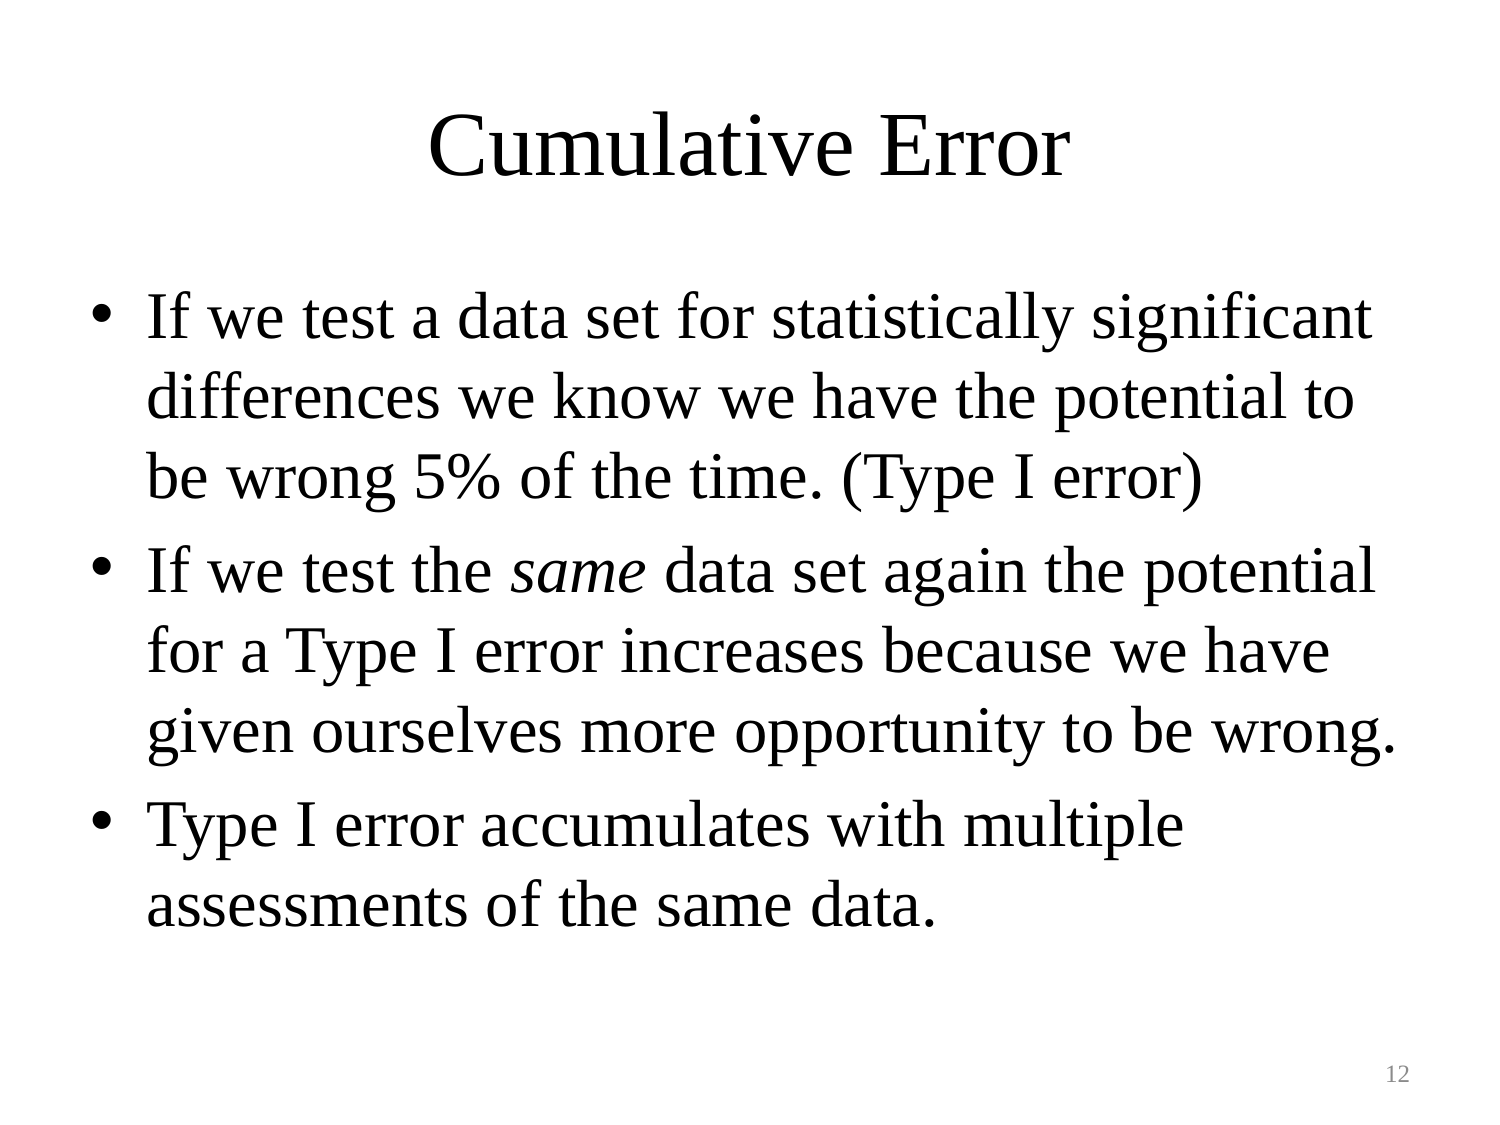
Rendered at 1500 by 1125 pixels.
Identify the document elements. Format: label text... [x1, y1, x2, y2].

list If we test a data set for statistically significant differences we know we have the potential to be wrong 5% of the time. (Type I error) If we test the same data set again the potential for a Type I error increases because we have given ourselves more opportunity to be wrong. Type I error accumulates with multiple assessments of the same data. [75, 264, 1425, 1007]
title Cumulative Error [75, 45, 1425, 233]
slide_number 12 [1074, 1042, 1425, 1103]
